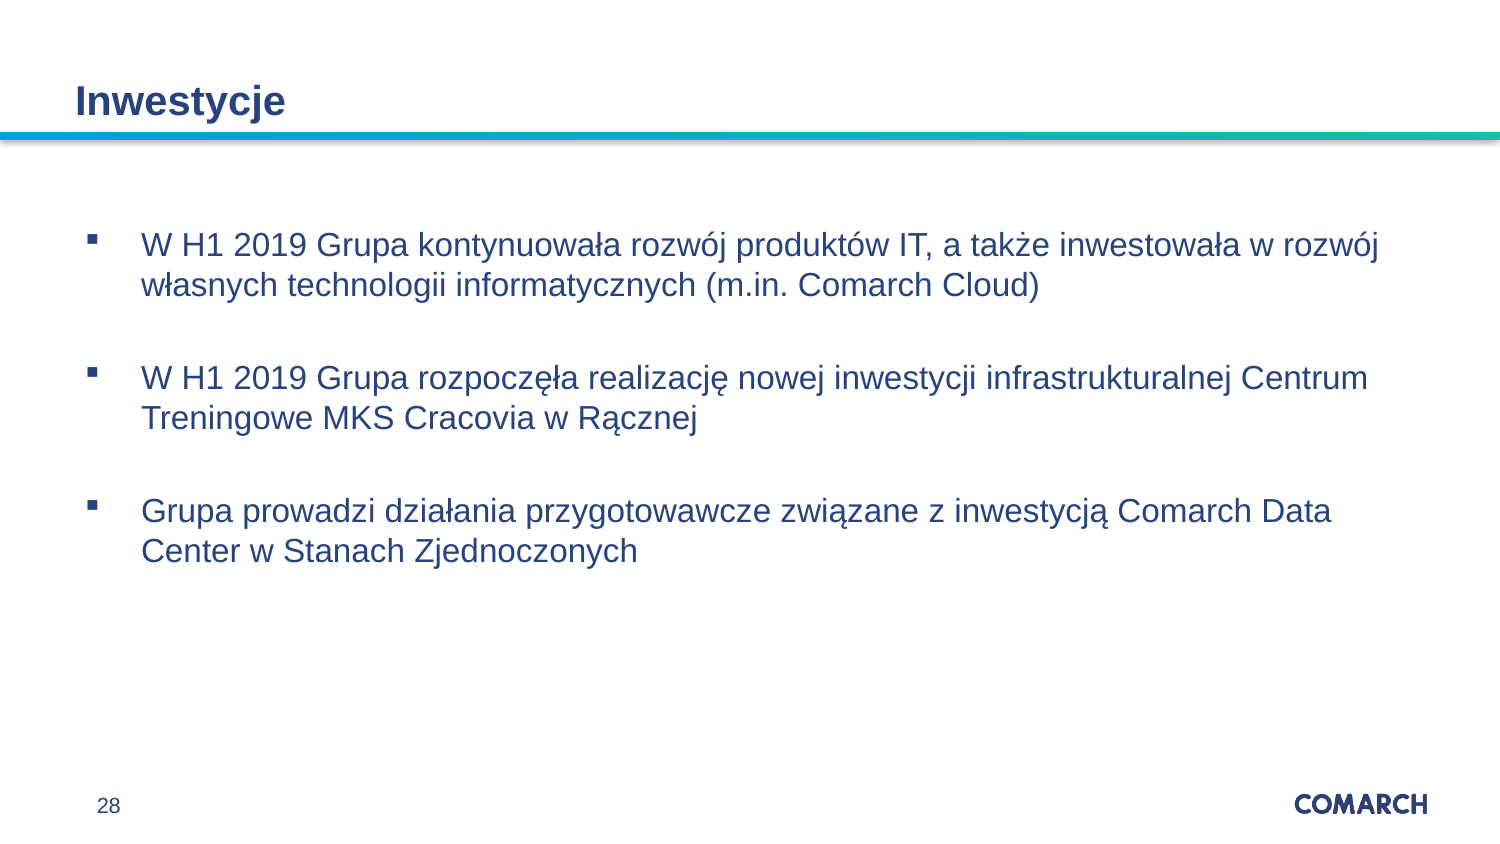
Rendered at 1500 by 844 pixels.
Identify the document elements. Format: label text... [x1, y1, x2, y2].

list W H1 2019 Grupa kontynuowała rozwój produktów IT, a także inwestowała w rozwój własnych technologii informatycznych (m.in. Comarch Cloud) W H1 2019 Grupa rozpoczęła realizację nowej inwestycji infrastrukturalnej Centrum Treningowe MKS Cracovia w Rącznej Grupa prowadzi działania przygotowawcze związane z inwestycją Comarch Data Center w Stanach Zjednoczonych [69, 169, 1427, 723]
slide_number 28 [75, 782, 143, 827]
picture [1294, 793, 1427, 814]
list Inwestycje [75, 17, 1427, 132]
